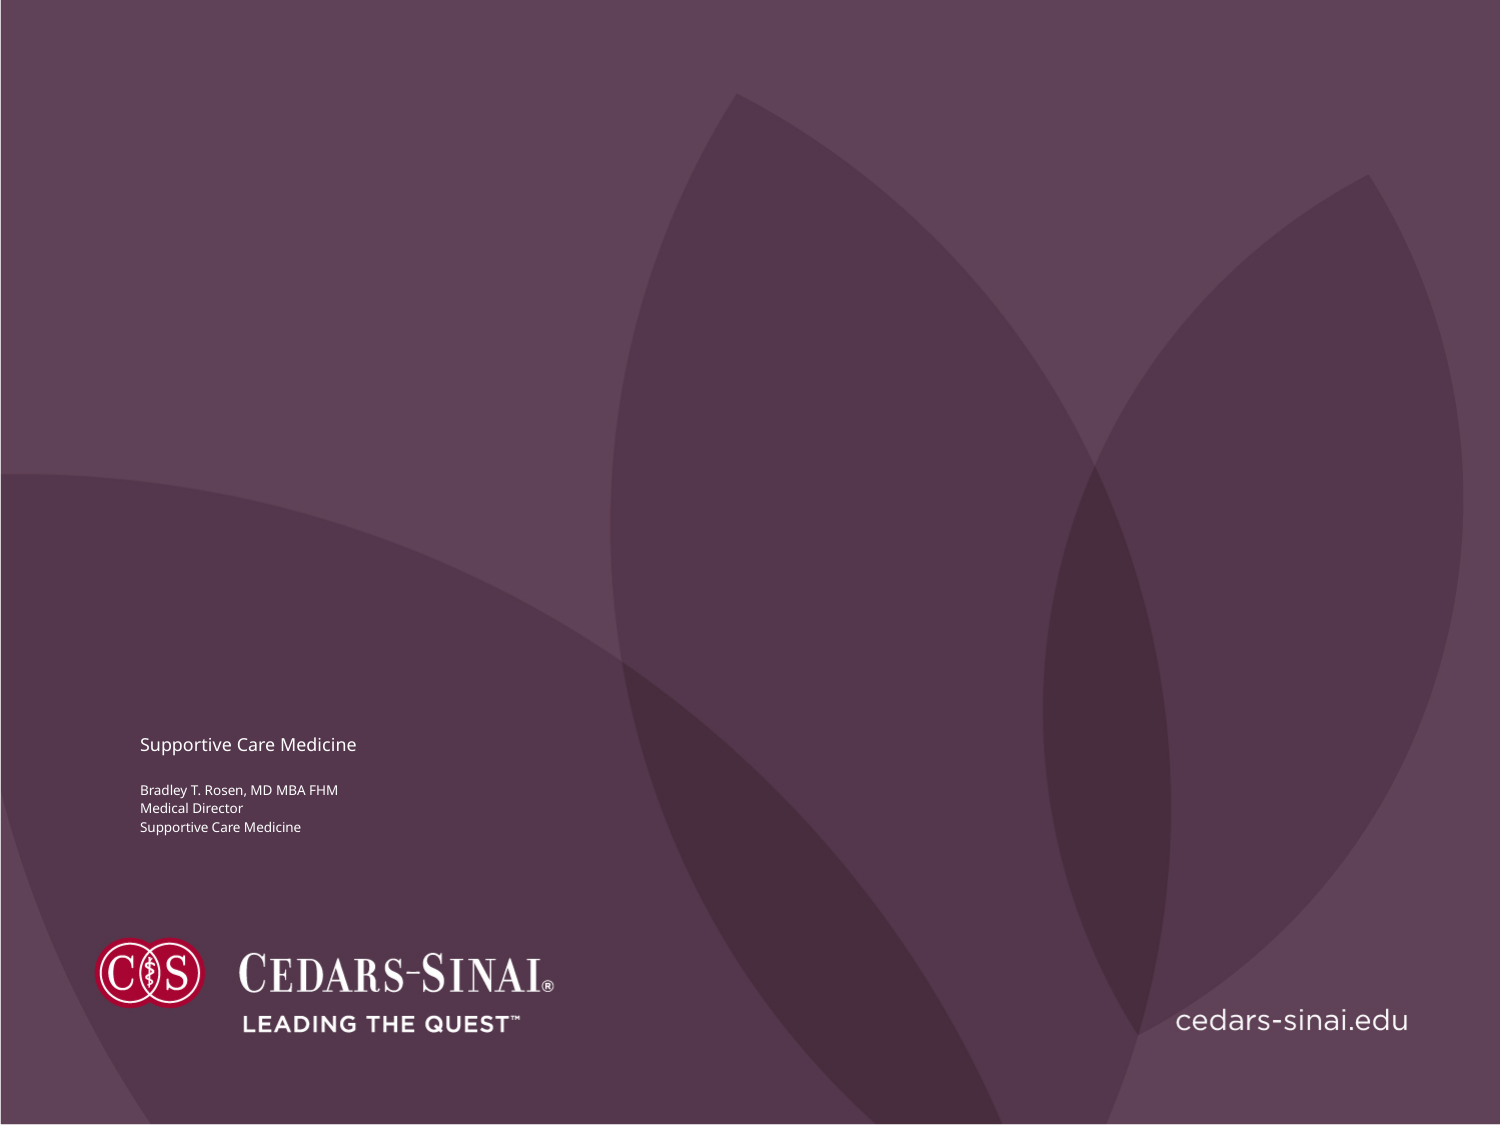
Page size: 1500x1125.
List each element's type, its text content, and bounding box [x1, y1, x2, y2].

title Supportive Care Medicine Bradley T. Rosen, MD MBA FHM Medical Director Supportive Care Medicine [125, 675, 1364, 863]
picture [0, 0, 1500, 1125]
